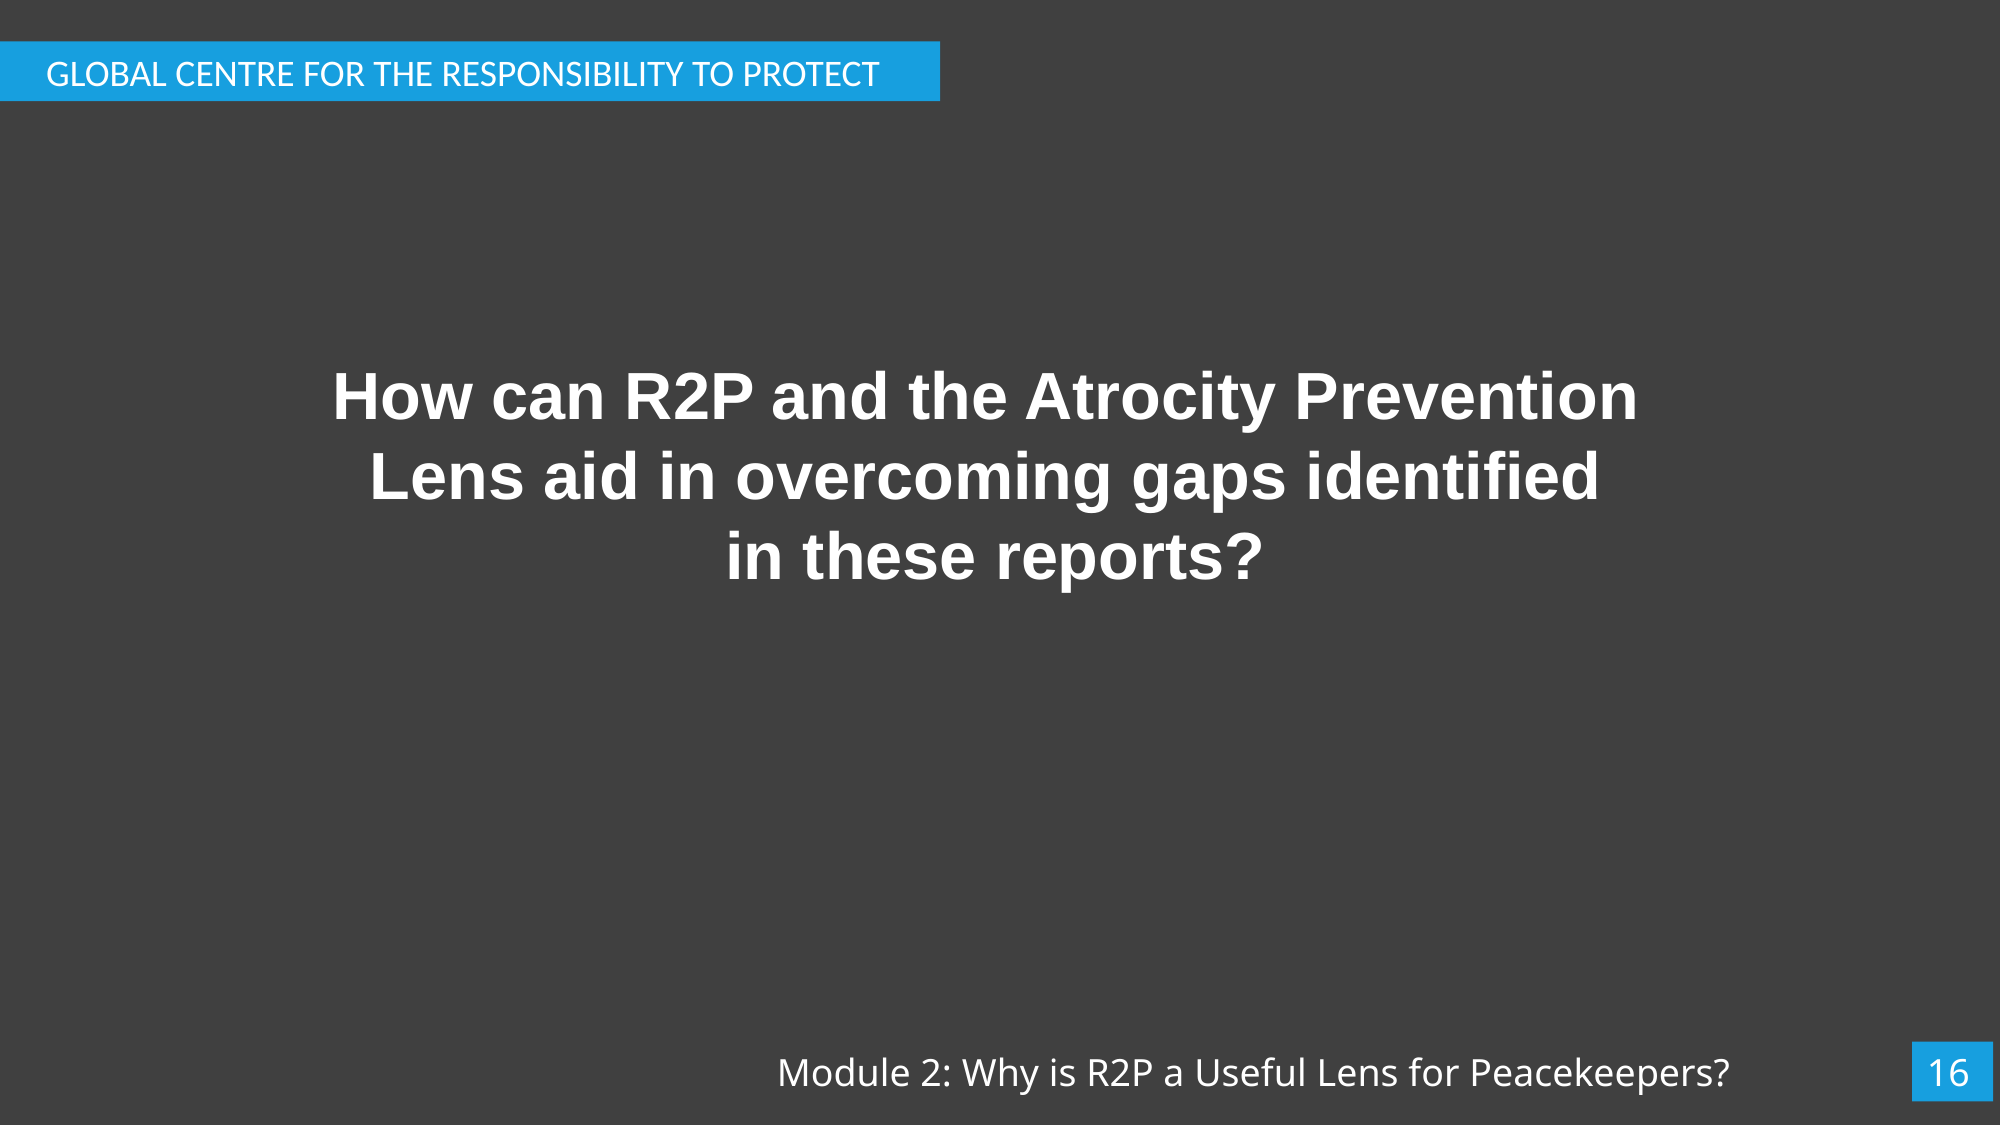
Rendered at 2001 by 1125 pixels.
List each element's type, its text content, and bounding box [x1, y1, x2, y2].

text_box GLOBAL CENTRE FOR THE RESPONSIBILITY TO PROTECT [0, 41, 941, 102]
text_box Module 2: Why is R2P a Useful Lens for Peacekeepers? [762, 1041, 1994, 1102]
title How can R2P and the Atrocity Prevention Lens aid in overcoming gaps identified in these reports? [195, 344, 1796, 602]
